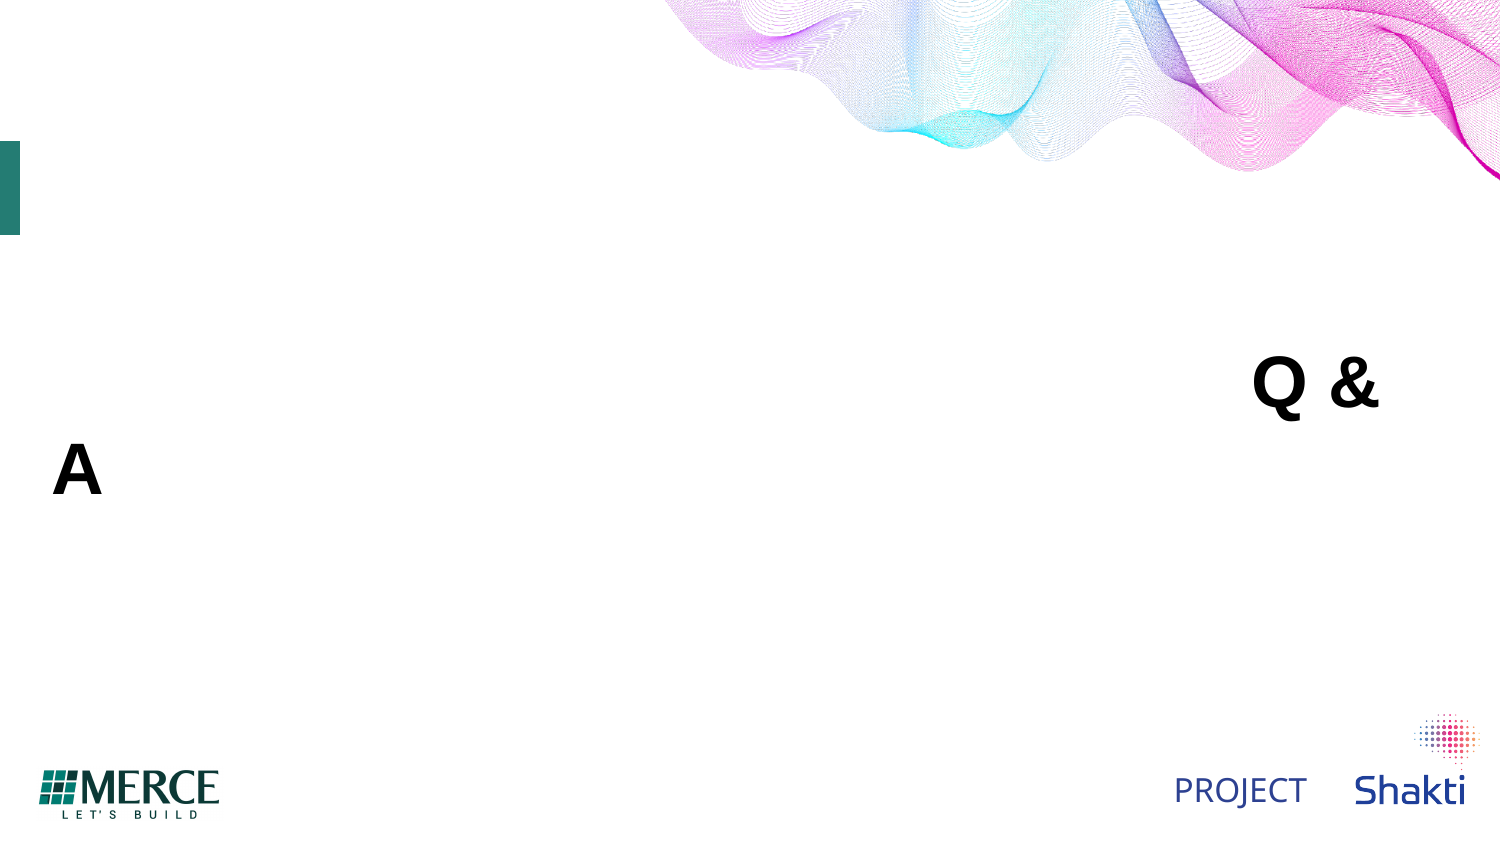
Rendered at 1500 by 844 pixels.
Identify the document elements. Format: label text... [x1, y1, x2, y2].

picture [1354, 714, 1480, 814]
picture [20, 0, 1500, 195]
picture [36, 766, 224, 821]
title Q & A [51, 253, 1449, 591]
